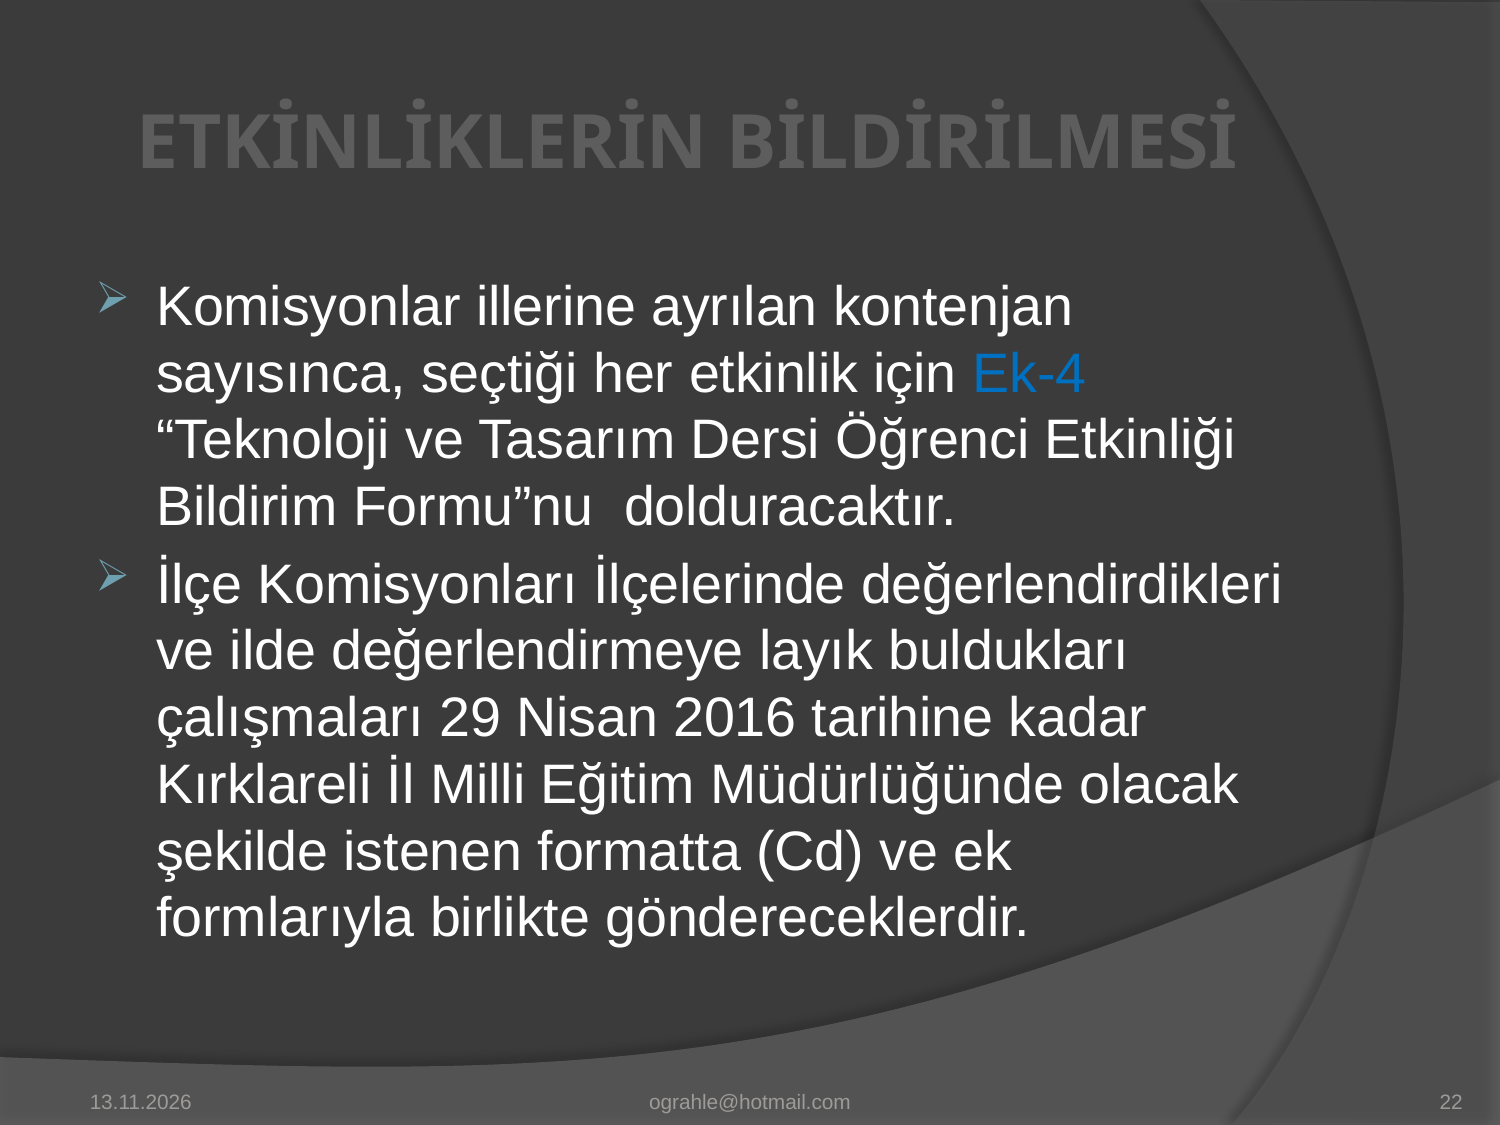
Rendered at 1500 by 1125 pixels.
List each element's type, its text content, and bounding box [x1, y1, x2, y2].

slide_number 22 [1337, 1053, 1463, 1114]
list Komisyonlar illerine ayrılan kontenjan sayısınca, seçtiği her etkinlik için Ek-4 “Teknoloji ve Tasarım Dersi Öğrenci Etkinliği Bildirim Formu”nu dolduracaktır. İlçe Komisyonları İlçelerinde değerlendirdikleri ve ilde değerlendirmeye layık buldukları çalışmaları 29 Nisan 2016 tarihine kadar Kırklareli İl Milli Eğitim Müdürlüğünde olacak şekilde istenen formatta (Cd) ve ek formlarıyla birlikte göndereceklerdir. [75, 262, 1300, 1005]
title ETKİNLİKLERİN BİLDİRİLMESİ [75, 45, 1300, 233]
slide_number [75, 1053, 425, 1114]
footer ograhle@hotmail.com [512, 1053, 988, 1114]
